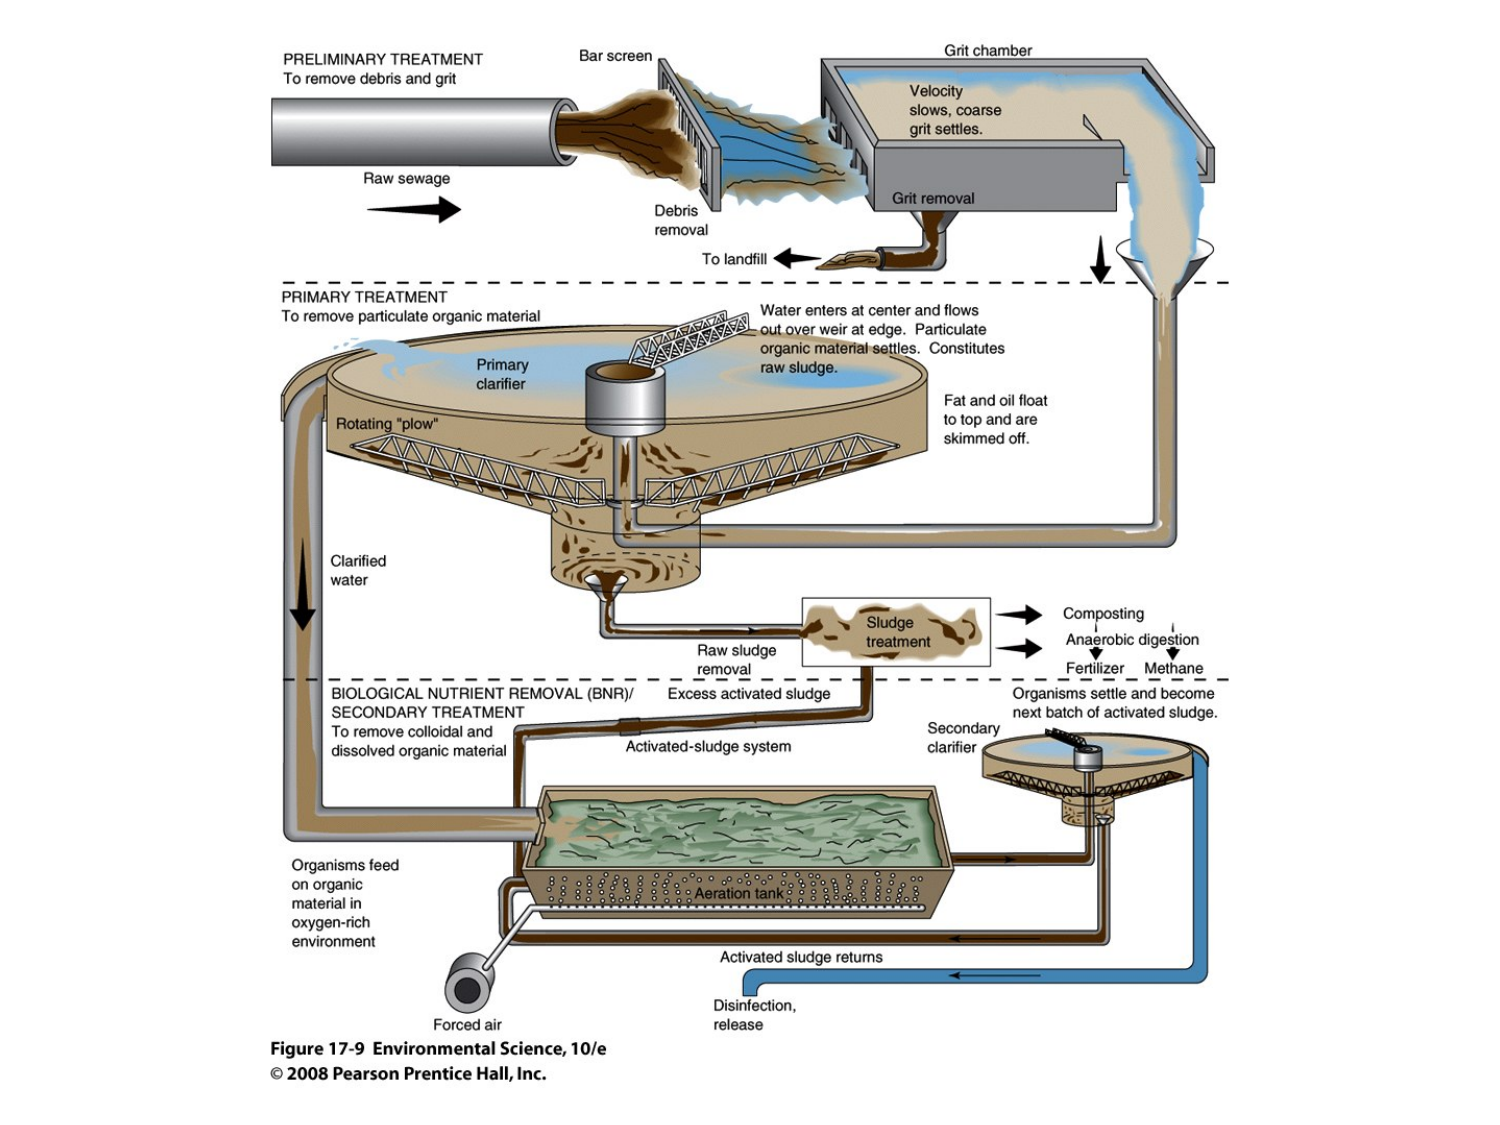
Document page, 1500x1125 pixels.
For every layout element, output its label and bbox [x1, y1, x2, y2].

picture [262, 37, 1238, 1088]
